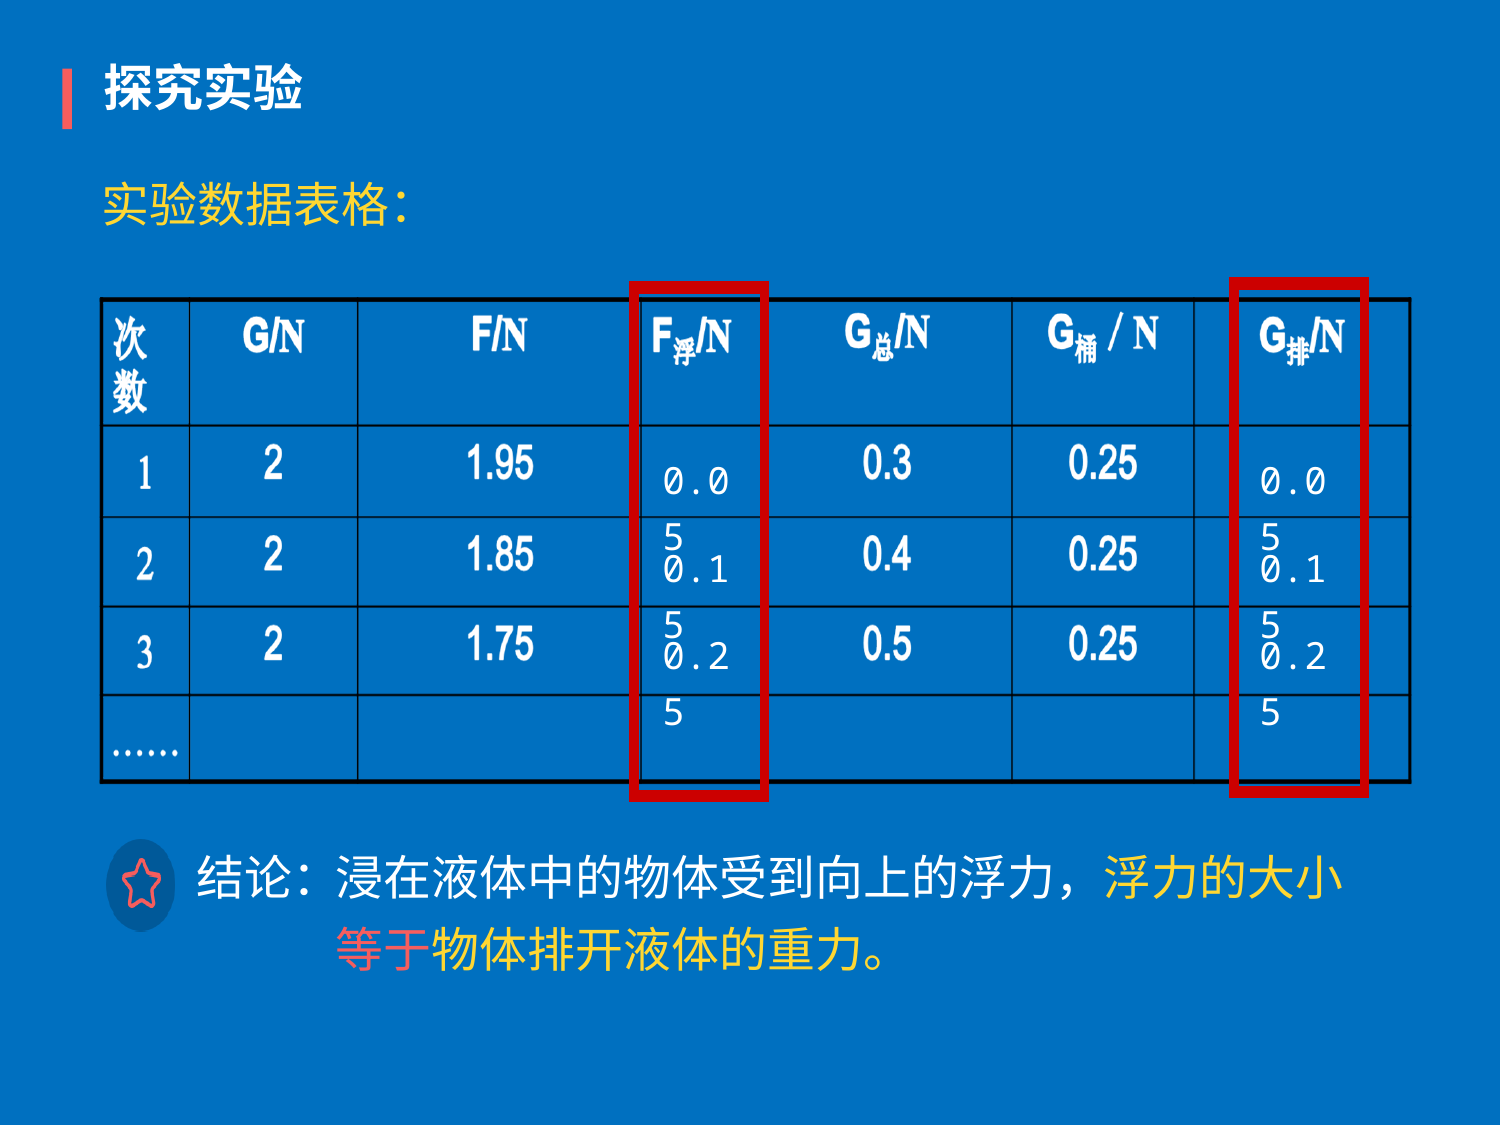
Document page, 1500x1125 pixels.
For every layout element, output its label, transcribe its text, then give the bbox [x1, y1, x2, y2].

text_box 实验数据表格： [101, 160, 440, 233]
picture [99, 276, 1413, 803]
text_box 探究实验 [103, 41, 311, 117]
text_box 浸在液体中的物体受到向上的浮力，浮力的大小等于物体排开液体的重力。 [335, 833, 1369, 1035]
text_box [62, 68, 72, 130]
picture [105, 839, 176, 932]
text_box 结论： [196, 833, 335, 906]
